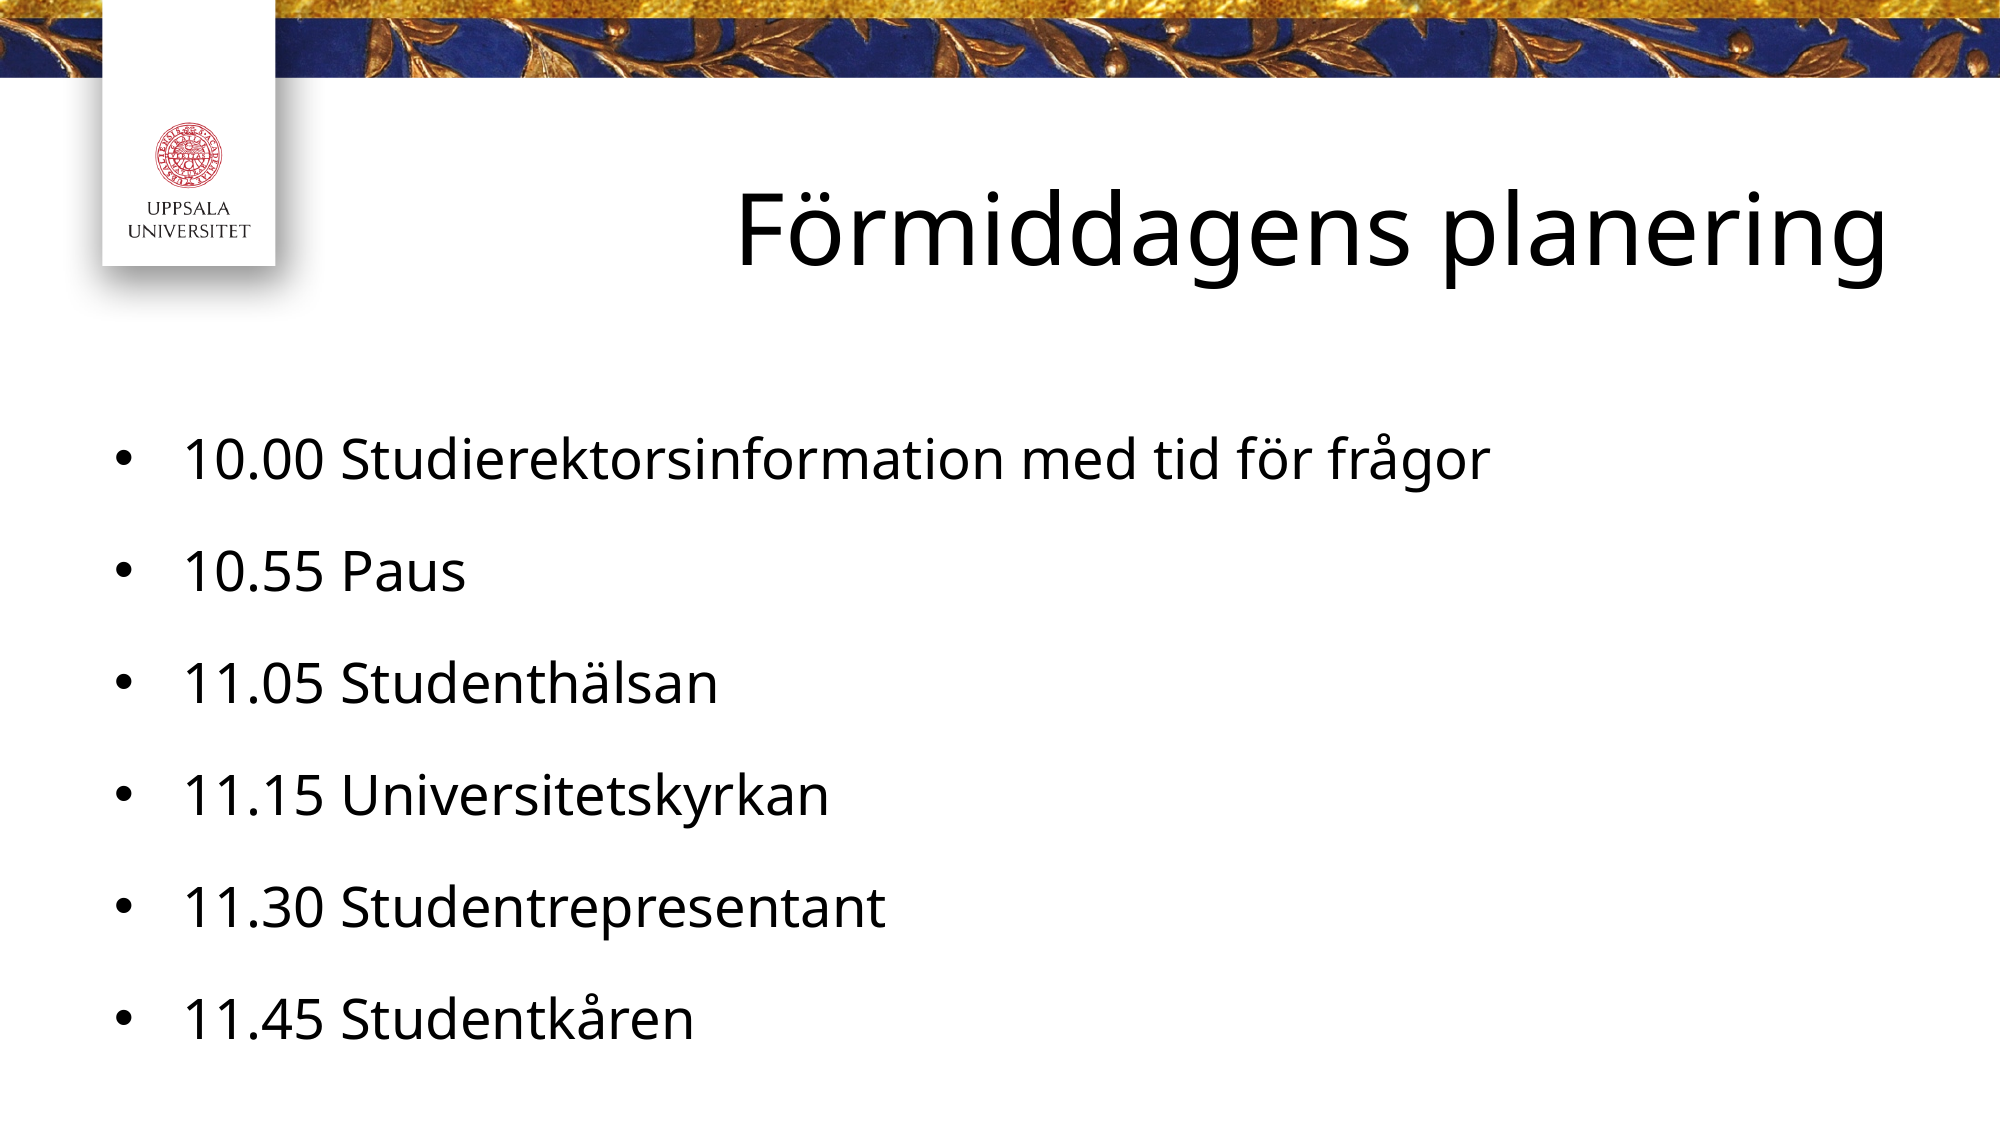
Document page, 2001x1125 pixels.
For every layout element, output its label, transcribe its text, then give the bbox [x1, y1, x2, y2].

list 10.00 Studierektorsinformation med tid för frågor 10.55 Paus 11.05 Studenthälsan 11.15 Universitetskyrkan 11.30 Studentrepresentant 11.45 Studentkåren [99, 382, 1942, 1063]
title Förmiddagens planering [439, 132, 1907, 320]
picture [0, 0, 102, 78]
picture [276, 0, 2000, 78]
